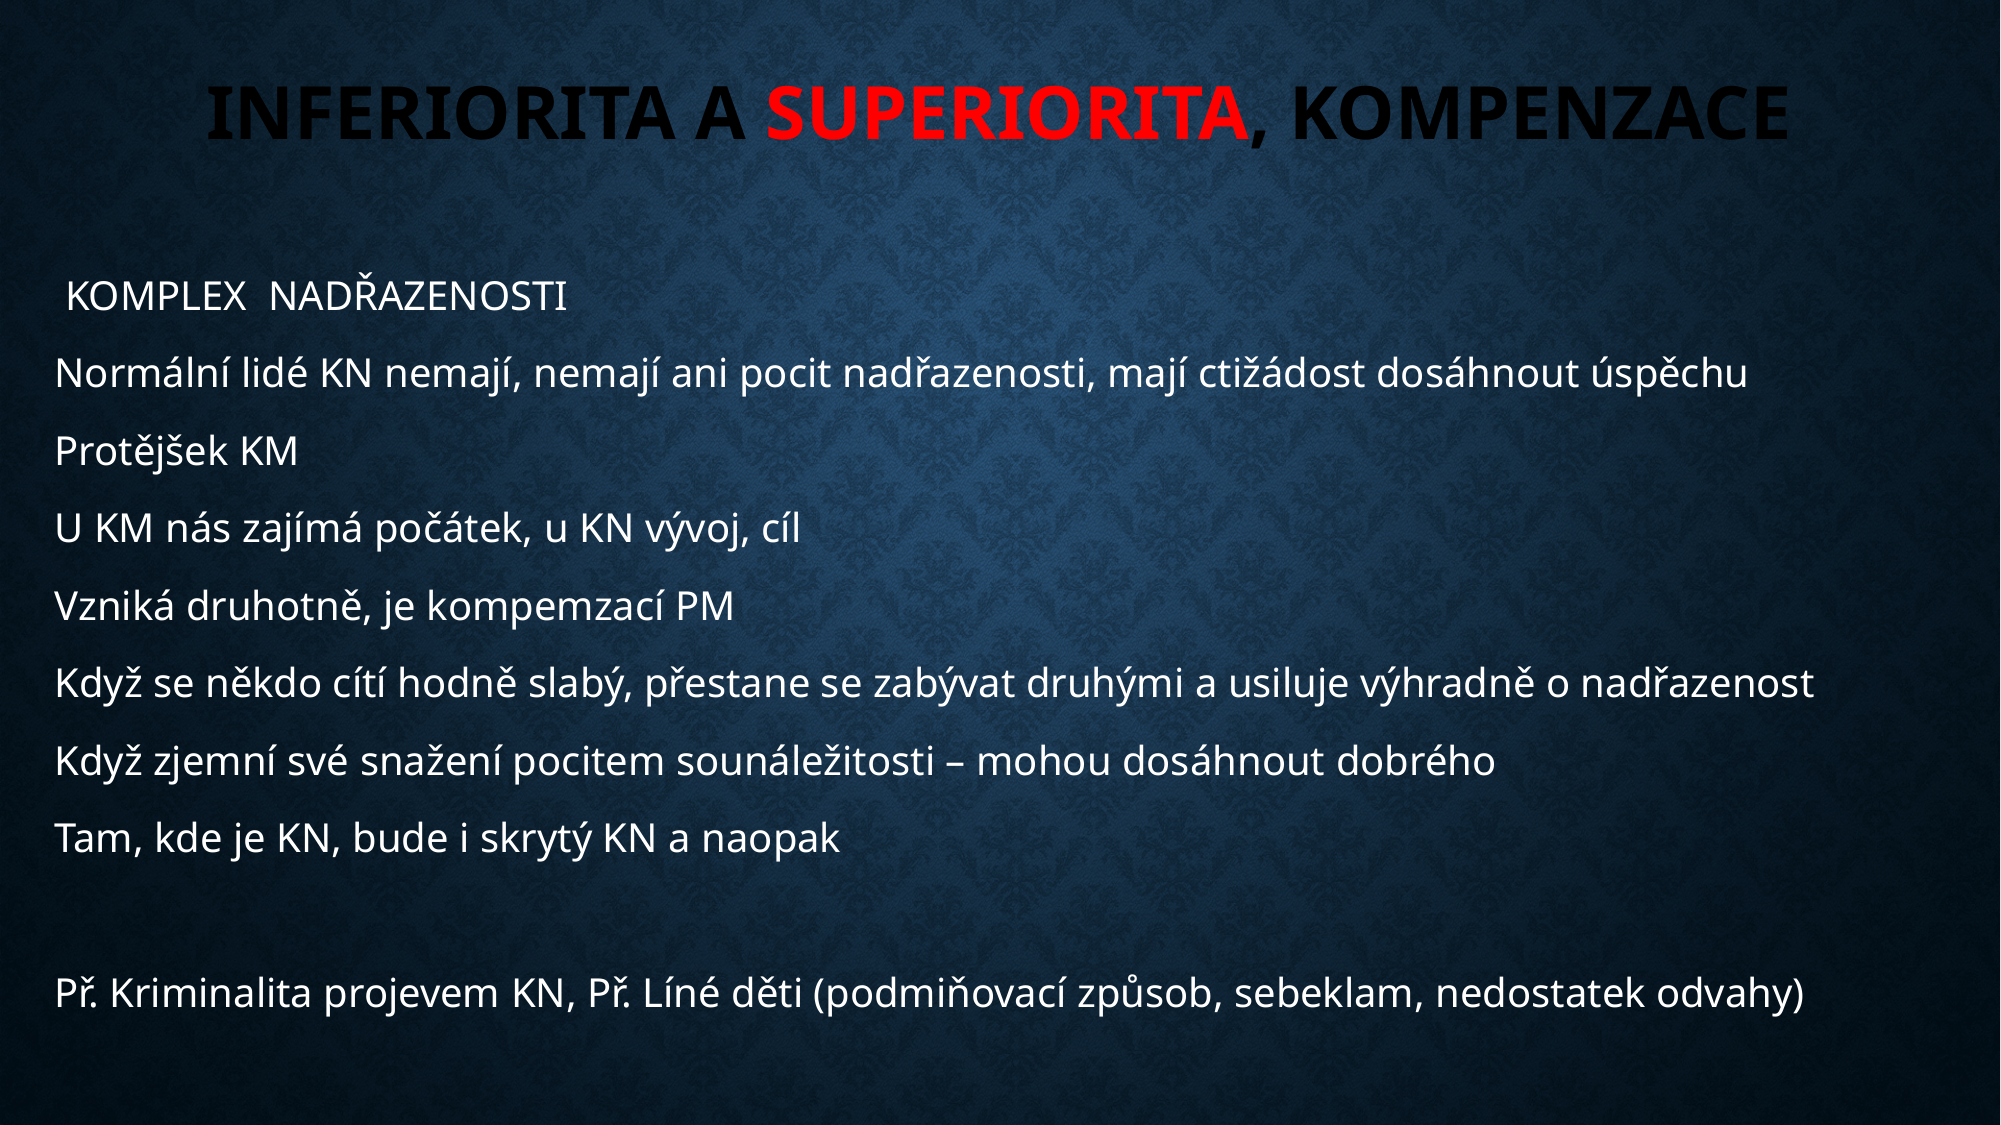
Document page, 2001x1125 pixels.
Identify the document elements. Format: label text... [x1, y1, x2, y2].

list KOMPLEX NADŘAZENOSTI Normální lidé KN nemají, nemají ani pocit nadřazenosti, mají ctižádost dosáhnout úspěchu Protějšek KM U KM nás zajímá počátek, u KN vývoj, cíl Vzniká druhotně, je kompemzací PM Když se někdo cítí hodně slabý, přestane se zabývat druhými a usiluje výhradně o nadřazenost Když zjemní své snažení pocitem sounáležitosti – mohou dosáhnout dobrého Tam, kde je KN, bude i skrytý KN a naopak Př. Kriminalita projevem KN, Př. Líné děti (podmiňovací způsob, sebeklam, nedostatek odvahy) [39, 253, 1849, 1055]
title INFERIORITA a SUPERIORITA, KOMPENZACE [149, 68, 1849, 238]
